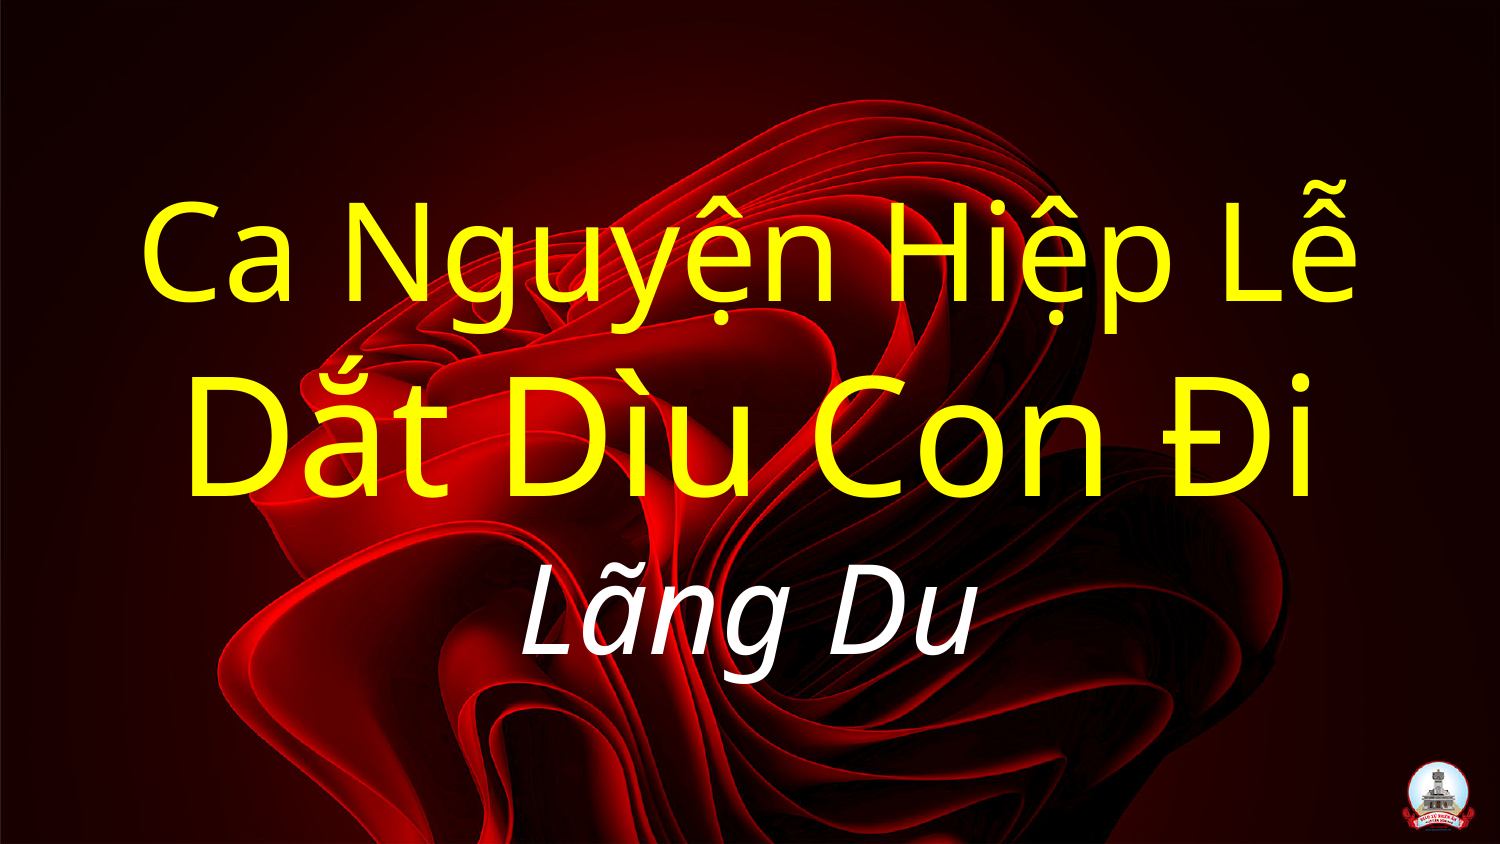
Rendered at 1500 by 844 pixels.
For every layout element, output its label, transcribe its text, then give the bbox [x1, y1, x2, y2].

title Ca Nguyện Hiệp Lễ Dắt Dìu Con Đi Lãng Du [0, 0, 1500, 844]
